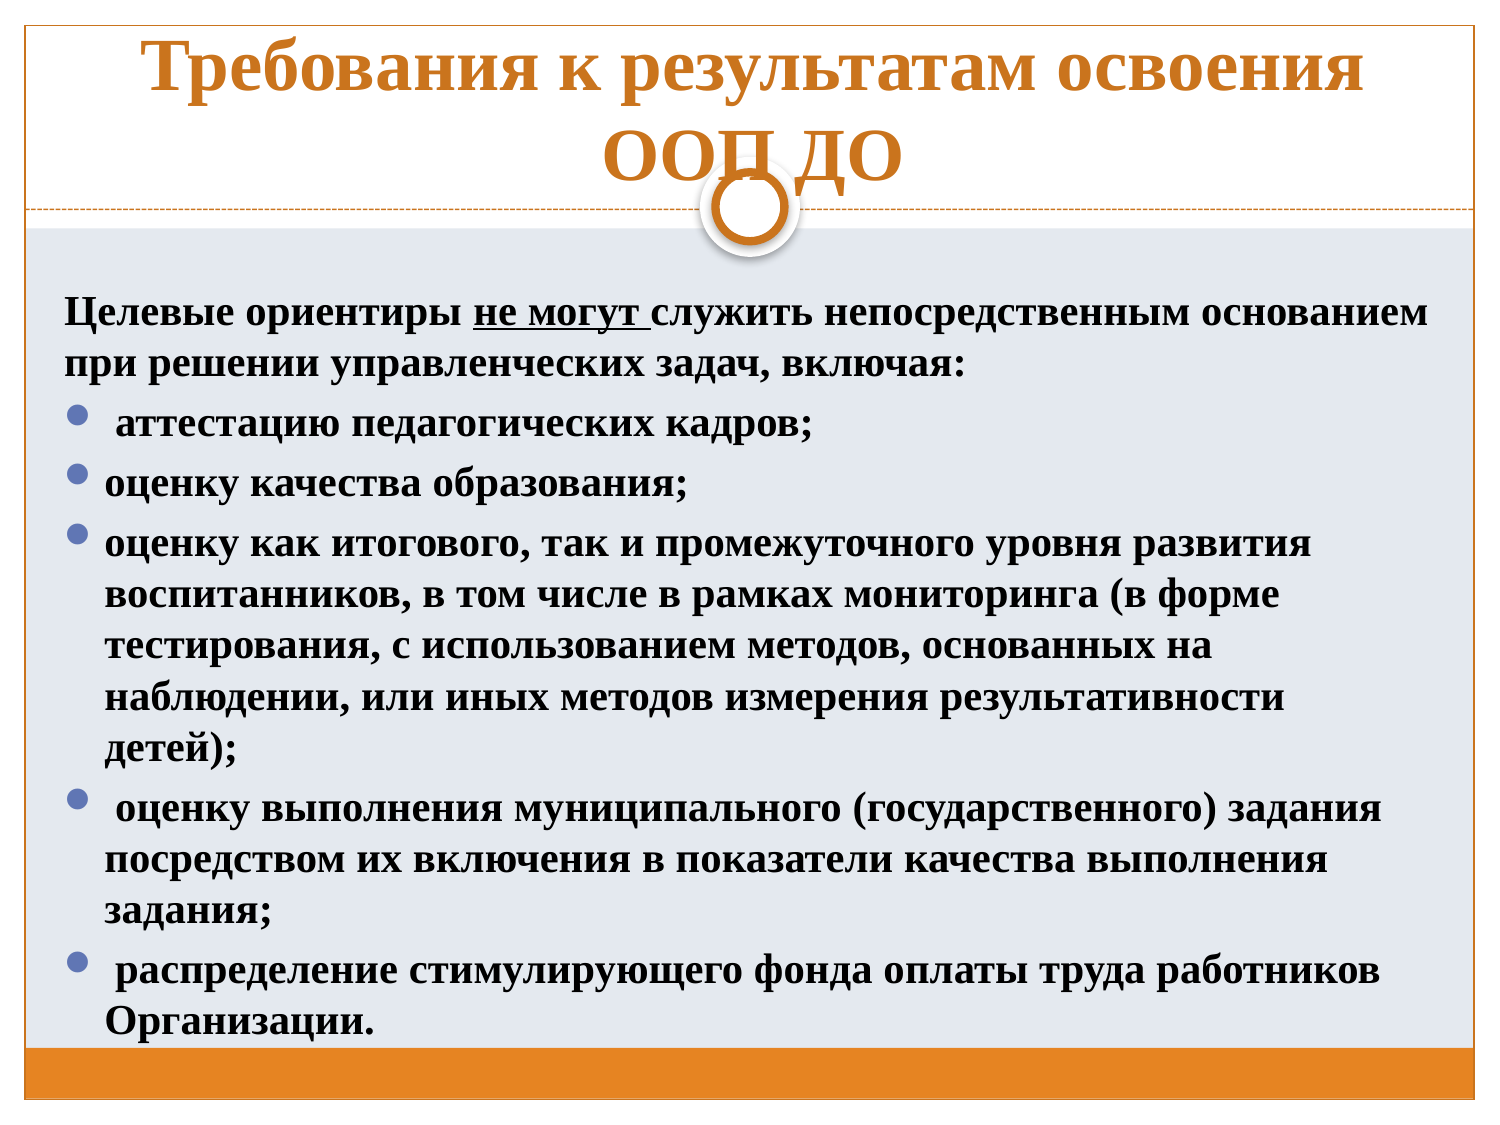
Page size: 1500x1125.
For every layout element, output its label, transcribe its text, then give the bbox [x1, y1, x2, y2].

title Требования к результатам освоения ООП ДО [53, 30, 1454, 203]
list Целевые ориентиры не могут служить непосредственным основанием при решении управленческих задач, включая: аттестацию педагогических кадров; оценку качества образования; оценку как итогового, так и промежуточного уровня развития воспитанников, в том числе в рамках мониторинга (в форме тестирования, с использованием методов, основанных на наблюдении, или иных методов измерения результативности детей); оценку выполнения муниципального (государственного) задания посредством их включения в показатели качества выполнения задания; распределение стимулирующего фонда оплаты труда работников Организации. [49, 208, 1445, 1059]
